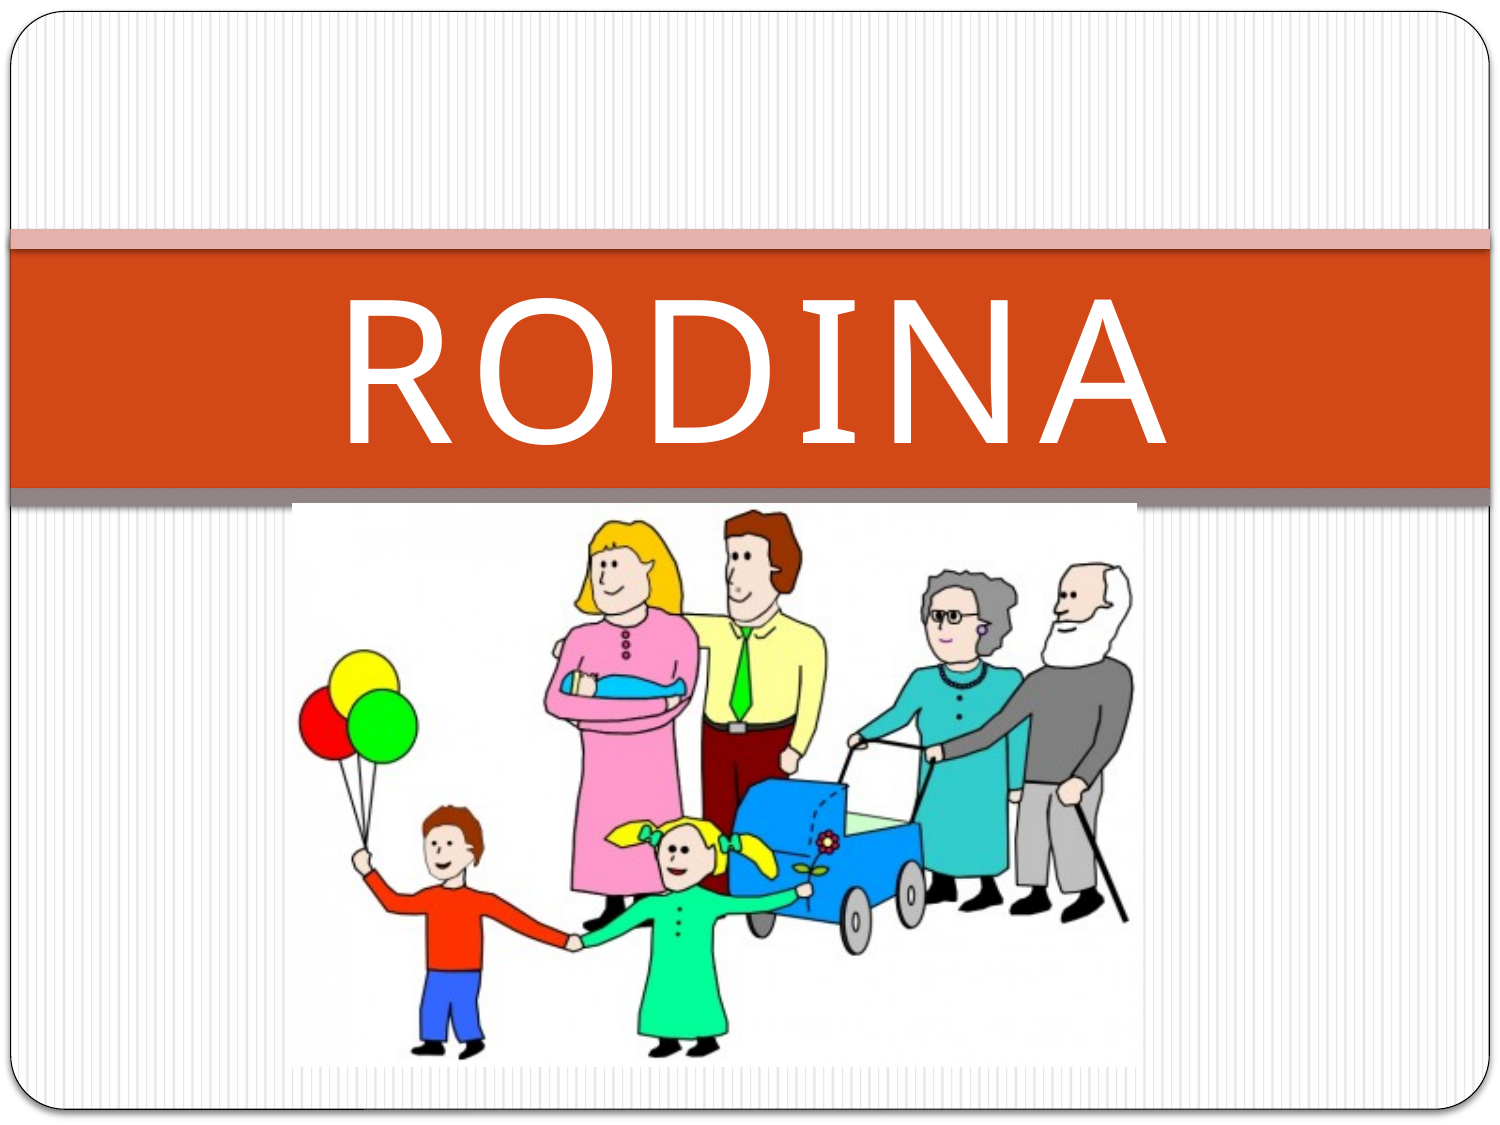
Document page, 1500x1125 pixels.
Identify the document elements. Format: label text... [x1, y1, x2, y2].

picture [292, 503, 1137, 1067]
title RODINA [75, 247, 1425, 489]
